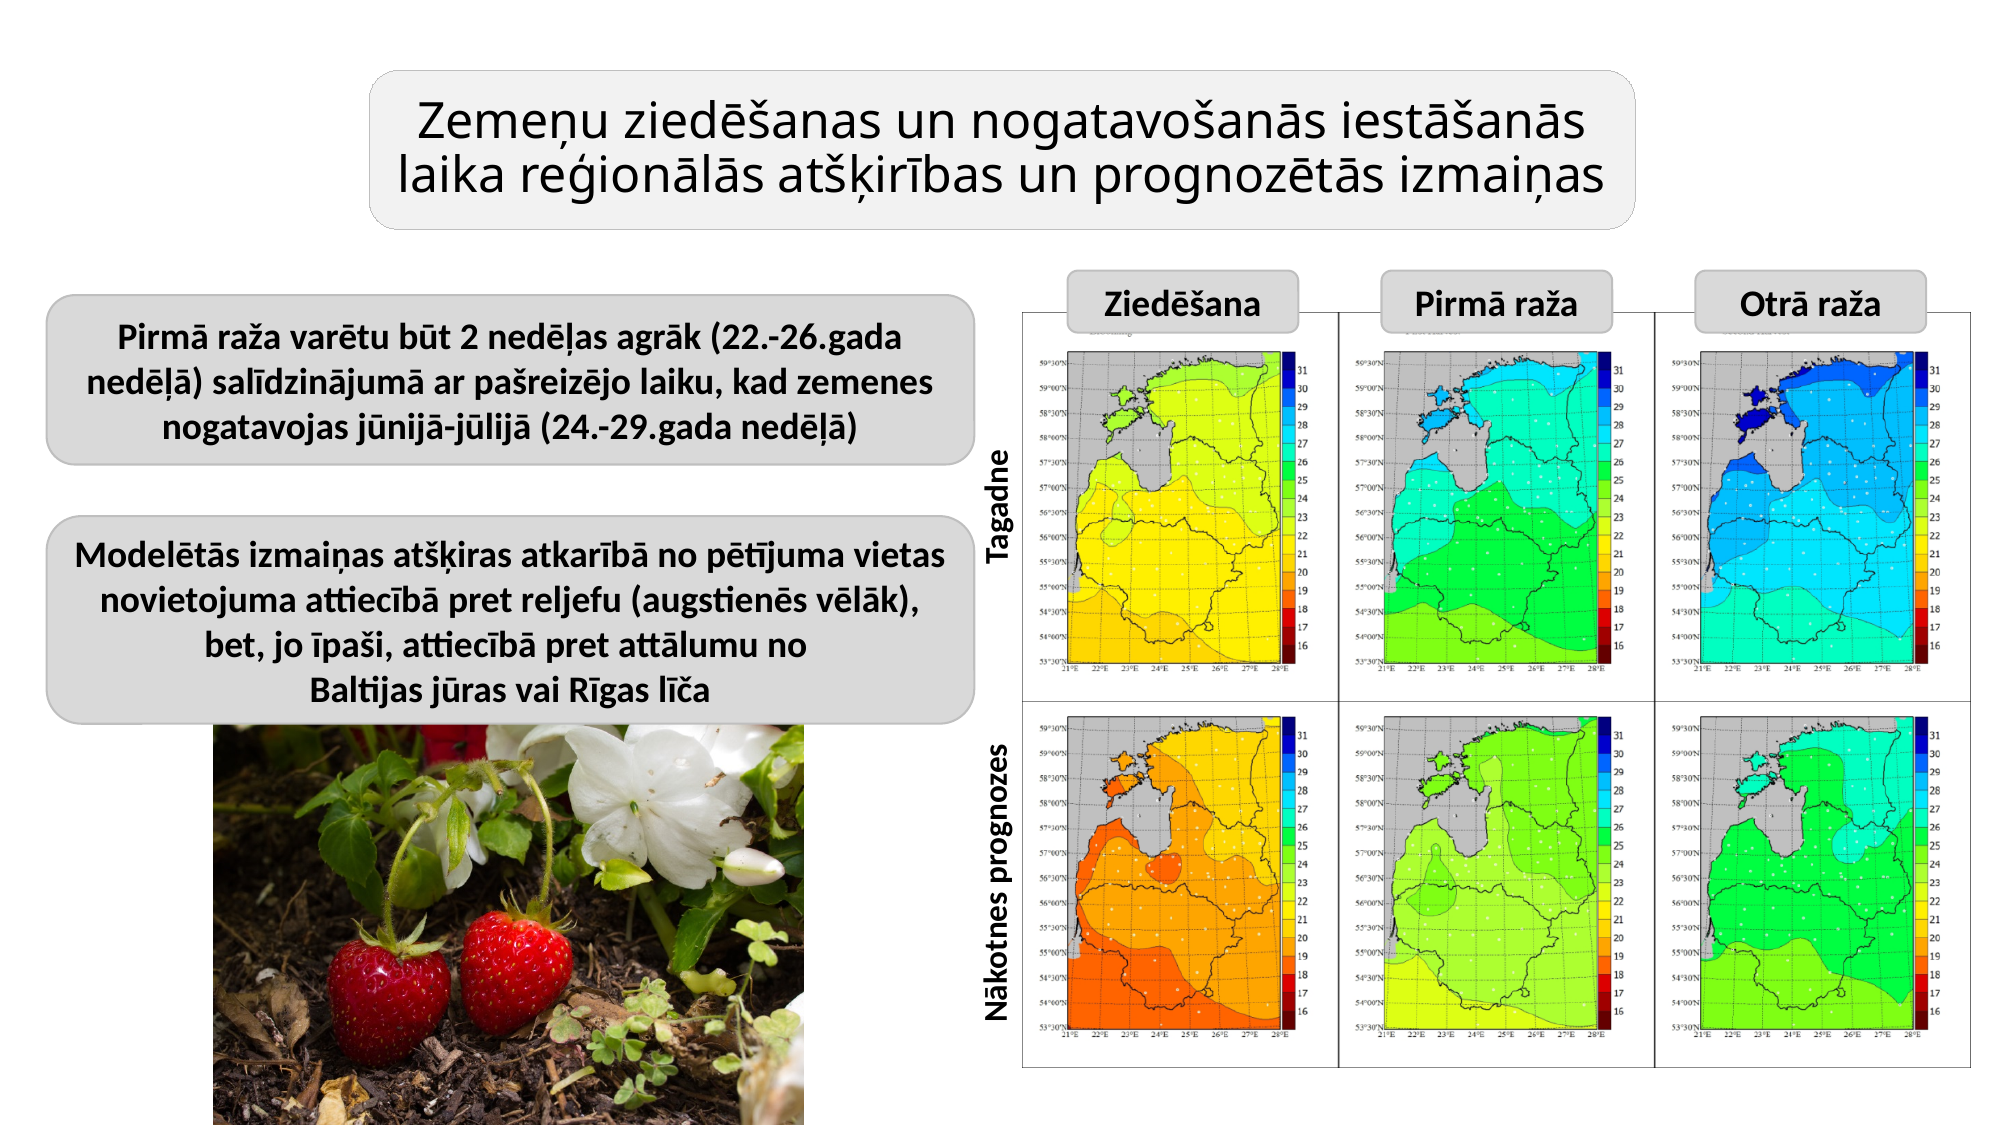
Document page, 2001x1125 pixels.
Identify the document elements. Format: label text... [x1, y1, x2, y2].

text_box Zemeņu ziedēšanas un nogatavošanās iestāšanās laika reģionālās atšķirības un prognozētās izmaiņas [369, 70, 1636, 230]
text_box Pirmā raža varētu būt 2 nedēļas agrāk (22.-26.gada nedēļā) salīdzinājumā ar pašreizējo laiku, kad zemenes nogatavojas jūnijā-jūlijā (24.-29.gada nedēļā) [45, 294, 966, 466]
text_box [966, 270, 1971, 1068]
text_box Modelētās izmaiņas atšķiras atkarībā no pētījuma vietas novietojuma attiecībā pret reljefu (augstienēs vēlāk), bet, jo īpaši, attiecībā pret attālumu no Baltijas jūras vai Rīgas līča [45, 515, 966, 725]
picture [213, 710, 804, 1125]
